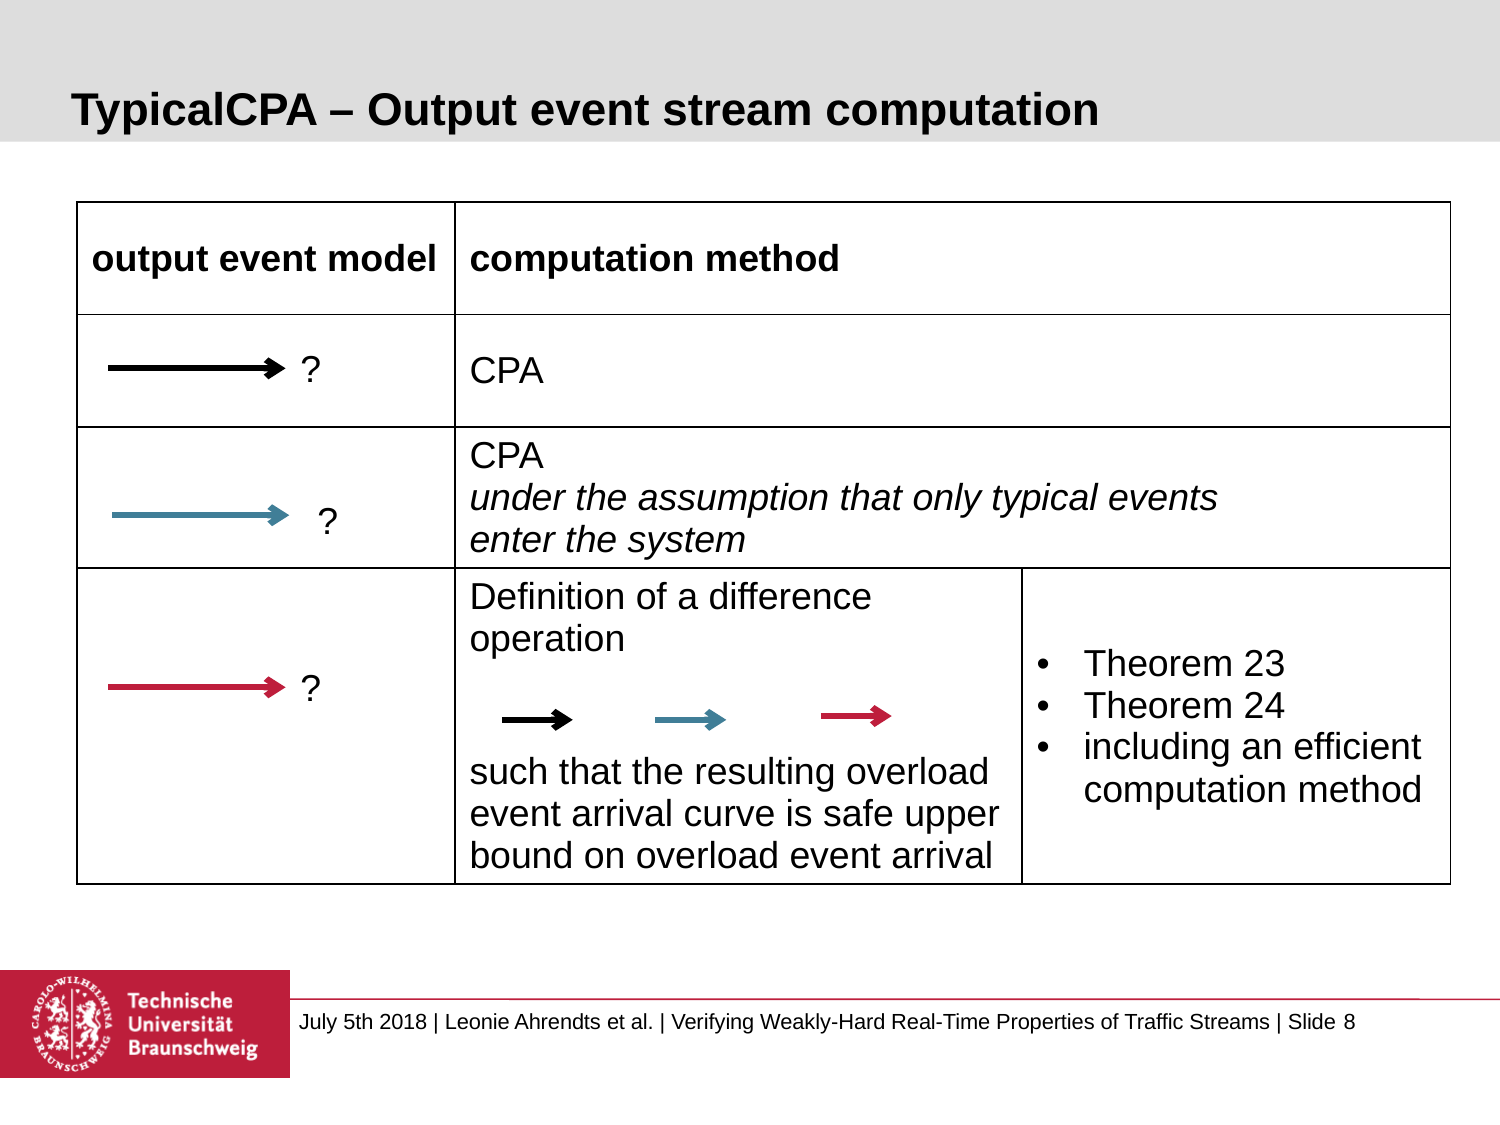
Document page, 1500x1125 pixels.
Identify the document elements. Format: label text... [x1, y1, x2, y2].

picture [0, 970, 290, 1078]
text_box ? [285, 656, 355, 717]
title TypicalCPA – Output event stream computation [70, 17, 1445, 135]
text_box ? [302, 490, 372, 550]
text_box ? [285, 338, 355, 398]
